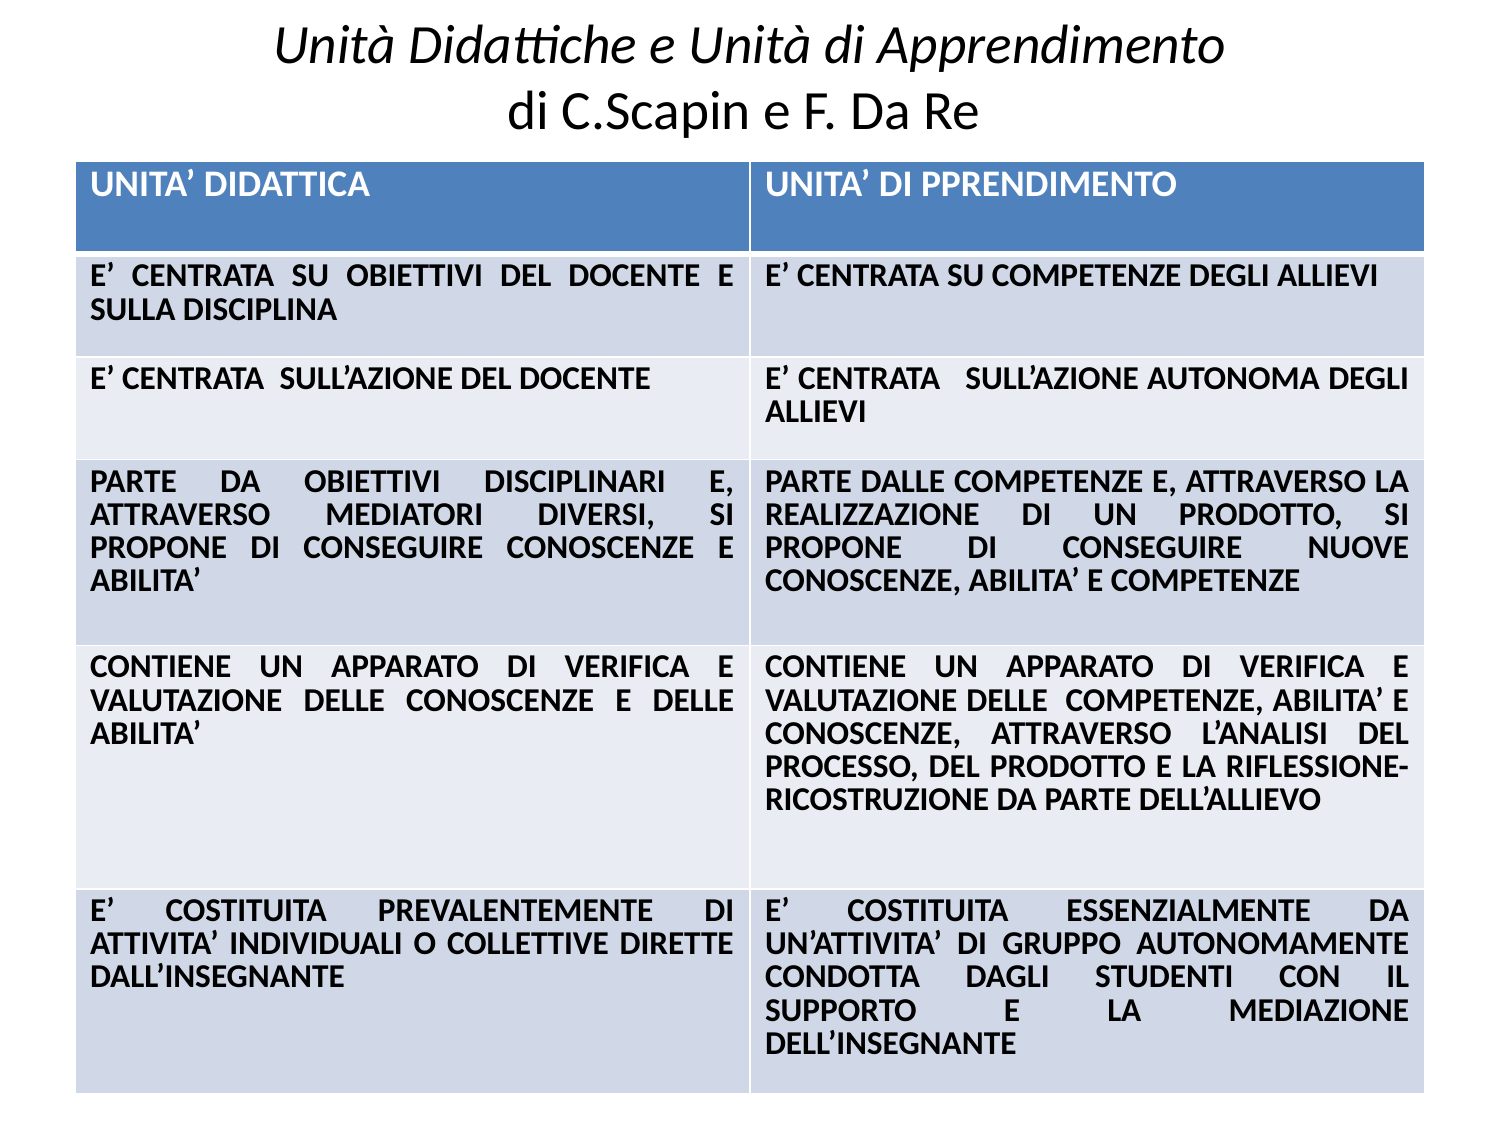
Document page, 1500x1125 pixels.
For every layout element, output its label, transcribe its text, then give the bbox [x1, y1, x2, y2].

table_cell PARTE DALLE COMPETENZE E, ATTRAVERSO LA REALIZZAZIONE DI UN PRODOTTO, SI PROPONE DI CONSEGUIRE NUOVE CONOSCENZE, ABILITA’ E COMPETENZE [751, 460, 1424, 645]
table_cell E’ CENTRATA SULL’AZIONE DEL DOCENTE [76, 358, 749, 459]
table_cell E’ CENTRATA SU COMPETENZE DEGLI ALLIEVI [751, 257, 1424, 356]
table_header UNITA’ DIDATTICA [76, 162, 749, 251]
table_cell E’ CENTRATA SU OBIETTIVI DEL DOCENTE E SULLA DISCIPLINA [76, 257, 749, 356]
title Unità Didattiche e Unità di Apprendimento di C.Scapin e F. Da Re [75, 0, 1425, 149]
table_cell E’ COSTITUITA PREVALENTEMENTE DI ATTIVITA’ INDIVIDUALI O COLLETTIVE DIRETTE DALL’INSEGNANTE [76, 890, 749, 1093]
table_cell CONTIENE UN APPARATO DI VERIFICA E VALUTAZIONE DELLE COMPETENZE, ABILITA’ E CONOSCENZE, ATTRAVERSO L’ANALISI DEL PROCESSO, DEL PRODOTTO E LA RIFLESSIONE-RICOSTRUZIONE DA PARTE DELL’ALLIEVO [751, 646, 1424, 888]
table_cell PARTE DA OBIETTIVI DISCIPLINARI E, ATTRAVERSO MEDIATORI DIVERSI, SI PROPONE DI CONSEGUIRE CONOSCENZE E ABILITA’ [76, 460, 749, 645]
table_cell CONTIENE UN APPARATO DI VERIFICA E VALUTAZIONE DELLE CONOSCENZE E DELLE ABILITA’ [76, 646, 749, 888]
table_cell E’ CENTRATA SULL’AZIONE AUTONOMA DEGLI ALLIEVI [751, 358, 1424, 459]
table_cell E’ COSTITUITA ESSENZIALMENTE DA UN’ATTIVITA’ DI GRUPPO AUTONOMAMENTE CONDOTTA DAGLI STUDENTI CON IL SUPPORTO E LA MEDIAZIONE DELL’INSEGNANTE [751, 890, 1424, 1093]
table_header UNITA’ DI PPRENDIMENTO [751, 162, 1424, 251]
